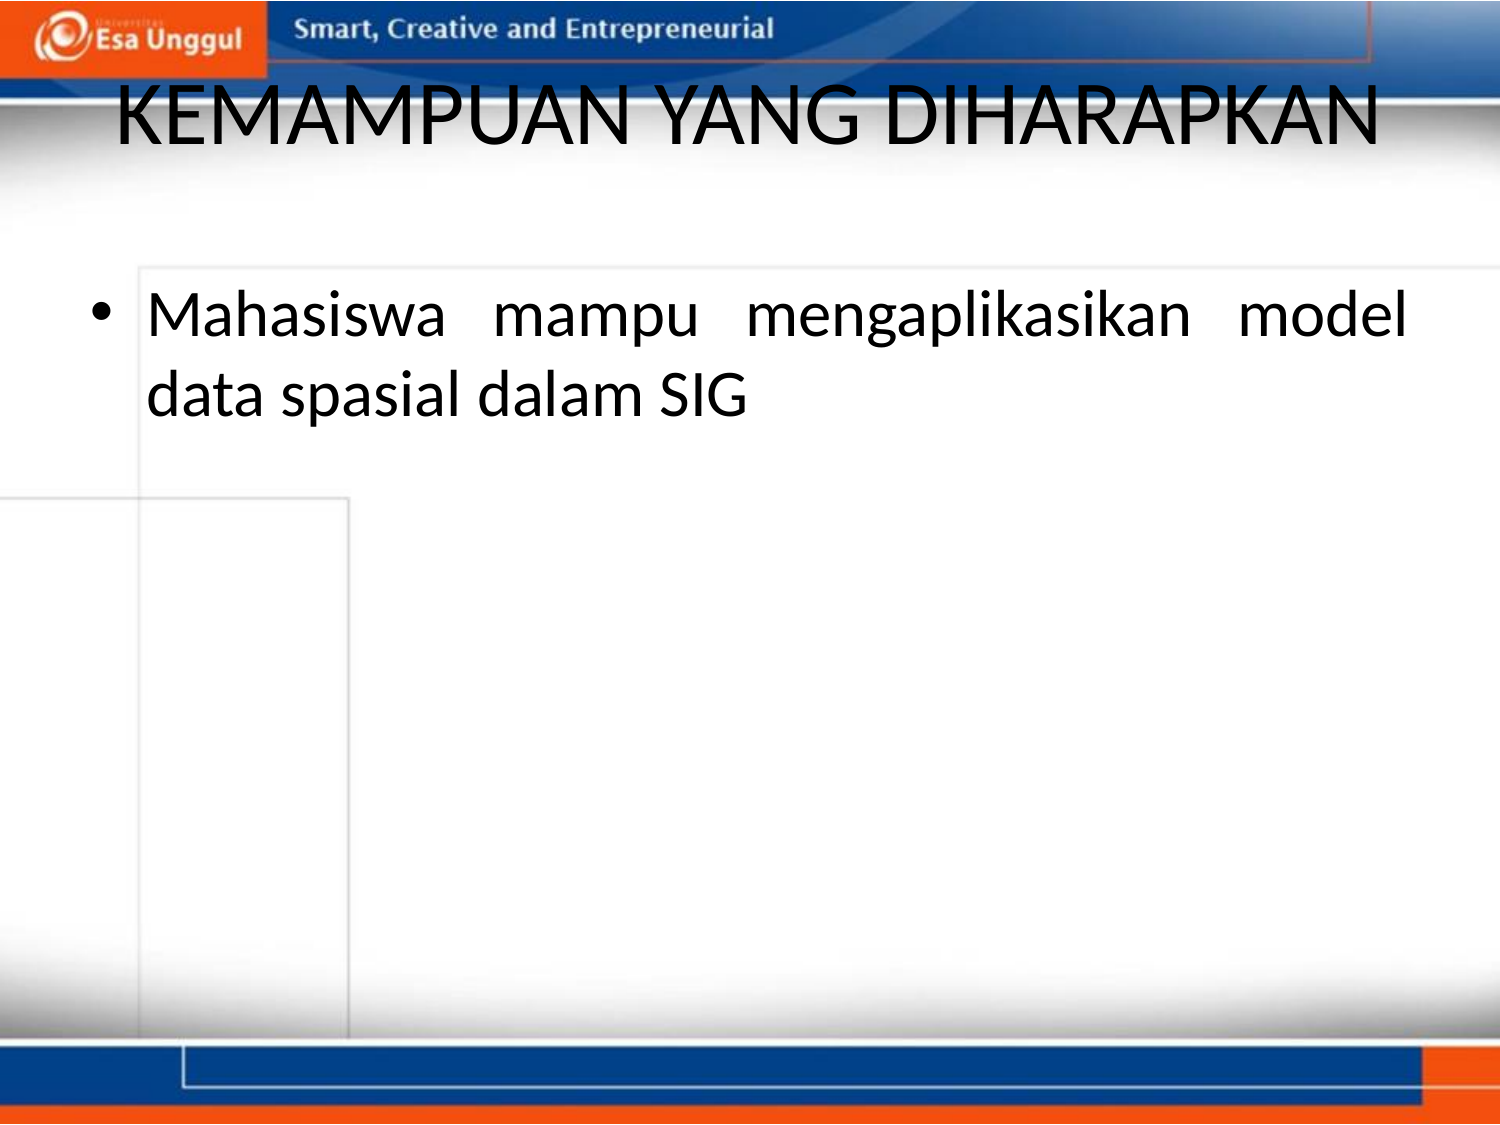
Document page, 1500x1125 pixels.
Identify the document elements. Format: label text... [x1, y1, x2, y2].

picture [0, 1, 1500, 1124]
title KEMAMPUAN YANG DIHARAPKAN [75, 45, 1425, 233]
list Mahasiswa mampu mengaplikasikan model data spasial dalam SIG [75, 262, 1425, 1005]
